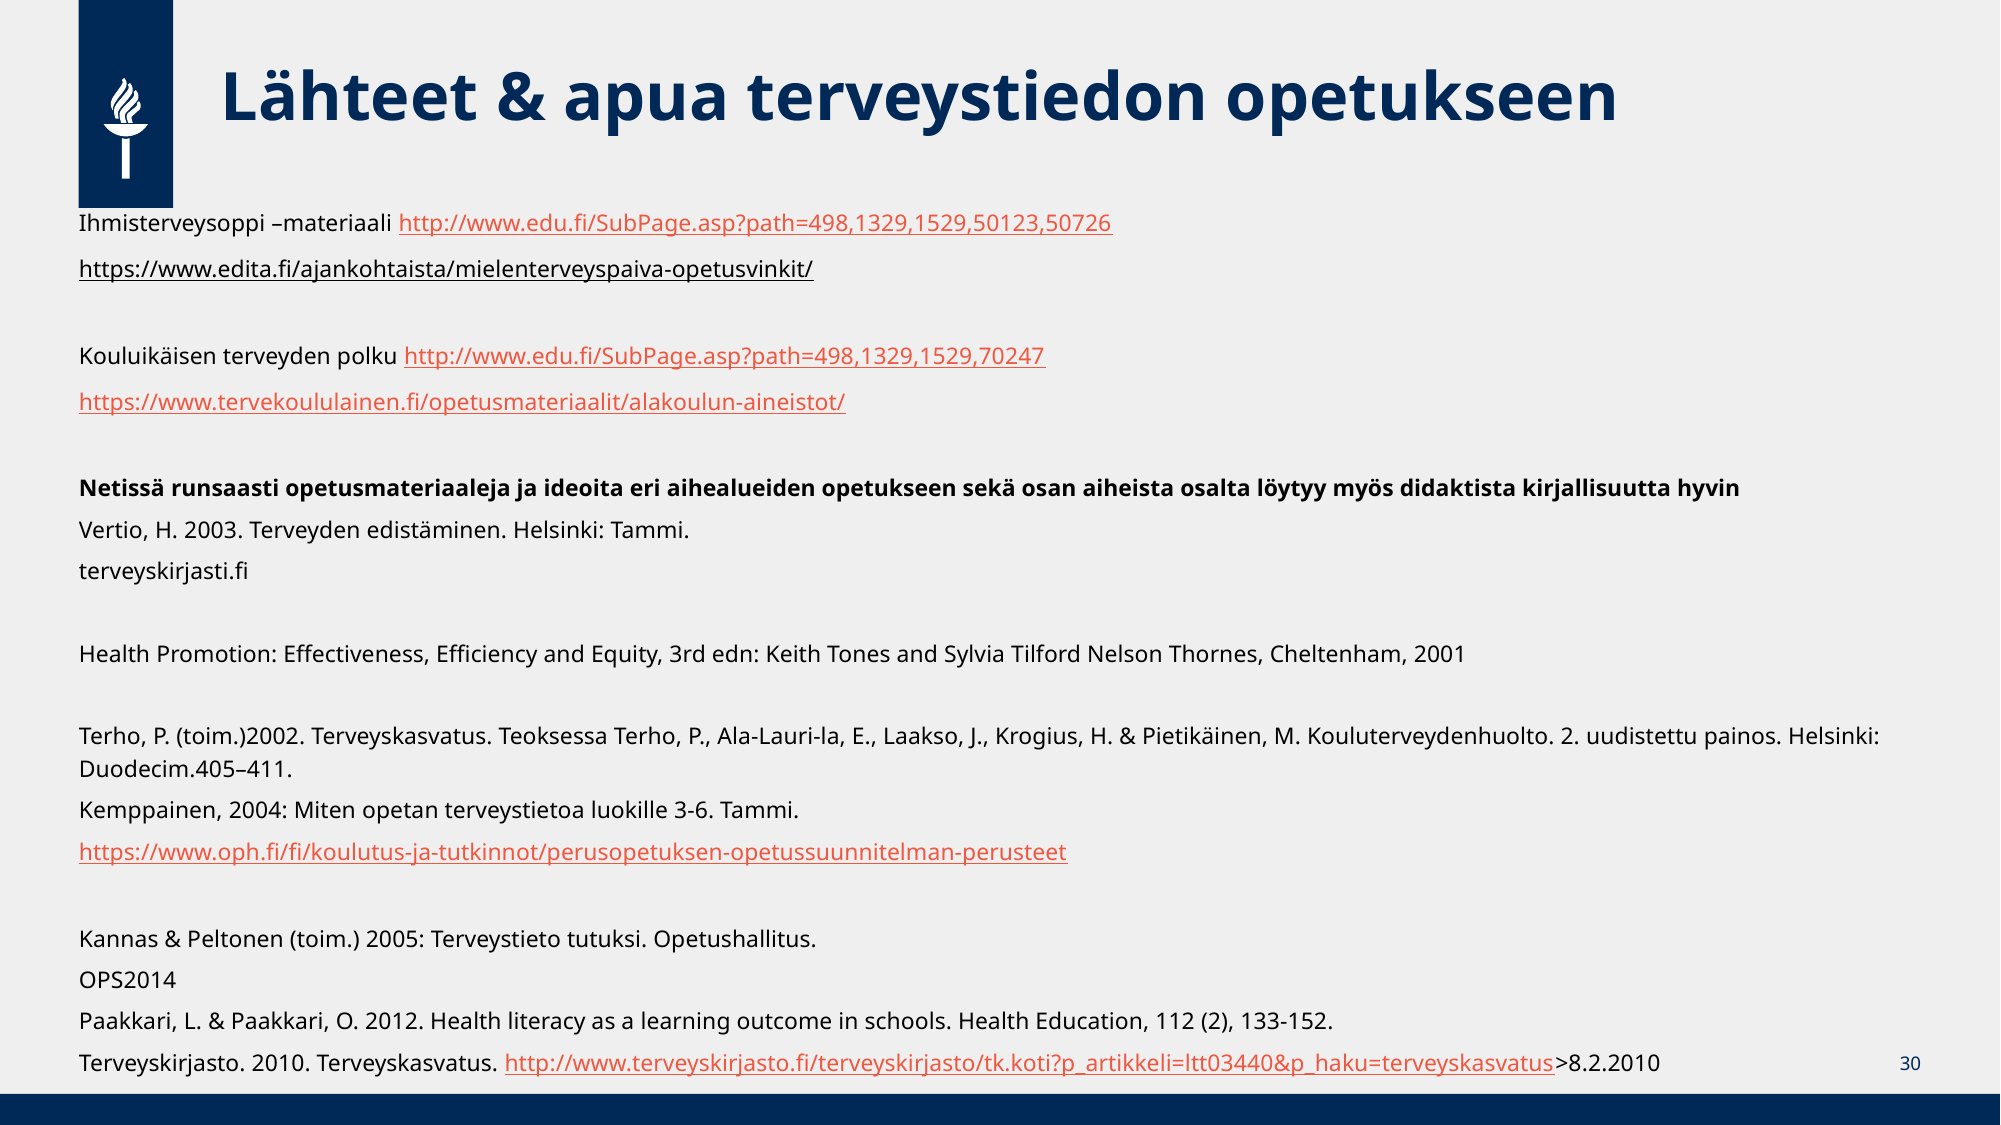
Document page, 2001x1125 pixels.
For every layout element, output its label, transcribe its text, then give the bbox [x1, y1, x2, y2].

title Lähteet & apua terveystiedon opetukseen [220, 62, 1922, 167]
list Ihmisterveysoppi –materiaali http://www.edu.fi/SubPage.asp?path=498,1329,1529,50123,50726 https://www.edita.fi/ajankohtaista/mielenterveyspaiva-opetusvinkit/ Kouluikäisen terveyden polku http://www.edu.fi/SubPage.asp?path=498,1329,1529,70247 https://www.tervekoululainen.fi/opetusmateriaalit/alakoulun-aineistot/ Netissä runsaasti opetusmateriaaleja ja ideoita eri aihealueiden opetukseen sekä osan aiheista osalta löytyy myös didaktista kirjallisuutta hyvin Vertio, H. 2003. Terveyden edistäminen. Helsinki: Tammi. terveyskirjasti.fi Health Promotion: Effectiveness, Efficiency and Equity, 3rd edn: Keith Tones and Sylvia Tilford Nelson Thornes, Cheltenham, 2001 Terho, P. (toim.)2002. Terveyskasvatus. Teoksessa Terho, P., Ala-Lauri-la, E., Laakso, J., Krogius, H. & Pietikäinen, M. Kouluterveydenhuolto. 2. uudistettu painos. Helsinki: Duodecim.405–411. Kemppainen, 2004: Miten opetan terveystietoa luokille 3-6. Tammi. https://www.oph.fi/fi/koulutus-ja-tutkinnot/perusopetuksen-opetussuunnitelman-perusteet Kannas & Peltonen (toim.) 2005: Terveystieto tutuksi. Opetushallitus. OPS2014 Paakkari, L. & Paakkari, O. 2012. Health literacy as a learning outcome in schools. Health Education, 112 (2), 133-152. Terveyskirjasto. 2010. Terveyskasvatus. http://www.terveyskirjasto.fi/terveyskirjasto/tk.koti?p_artikkeli=ltt03440&p_haku=terveyskasvatus>8.2.2010 [78, 167, 1922, 888]
slide_number 30 [1850, 1046, 1922, 1083]
